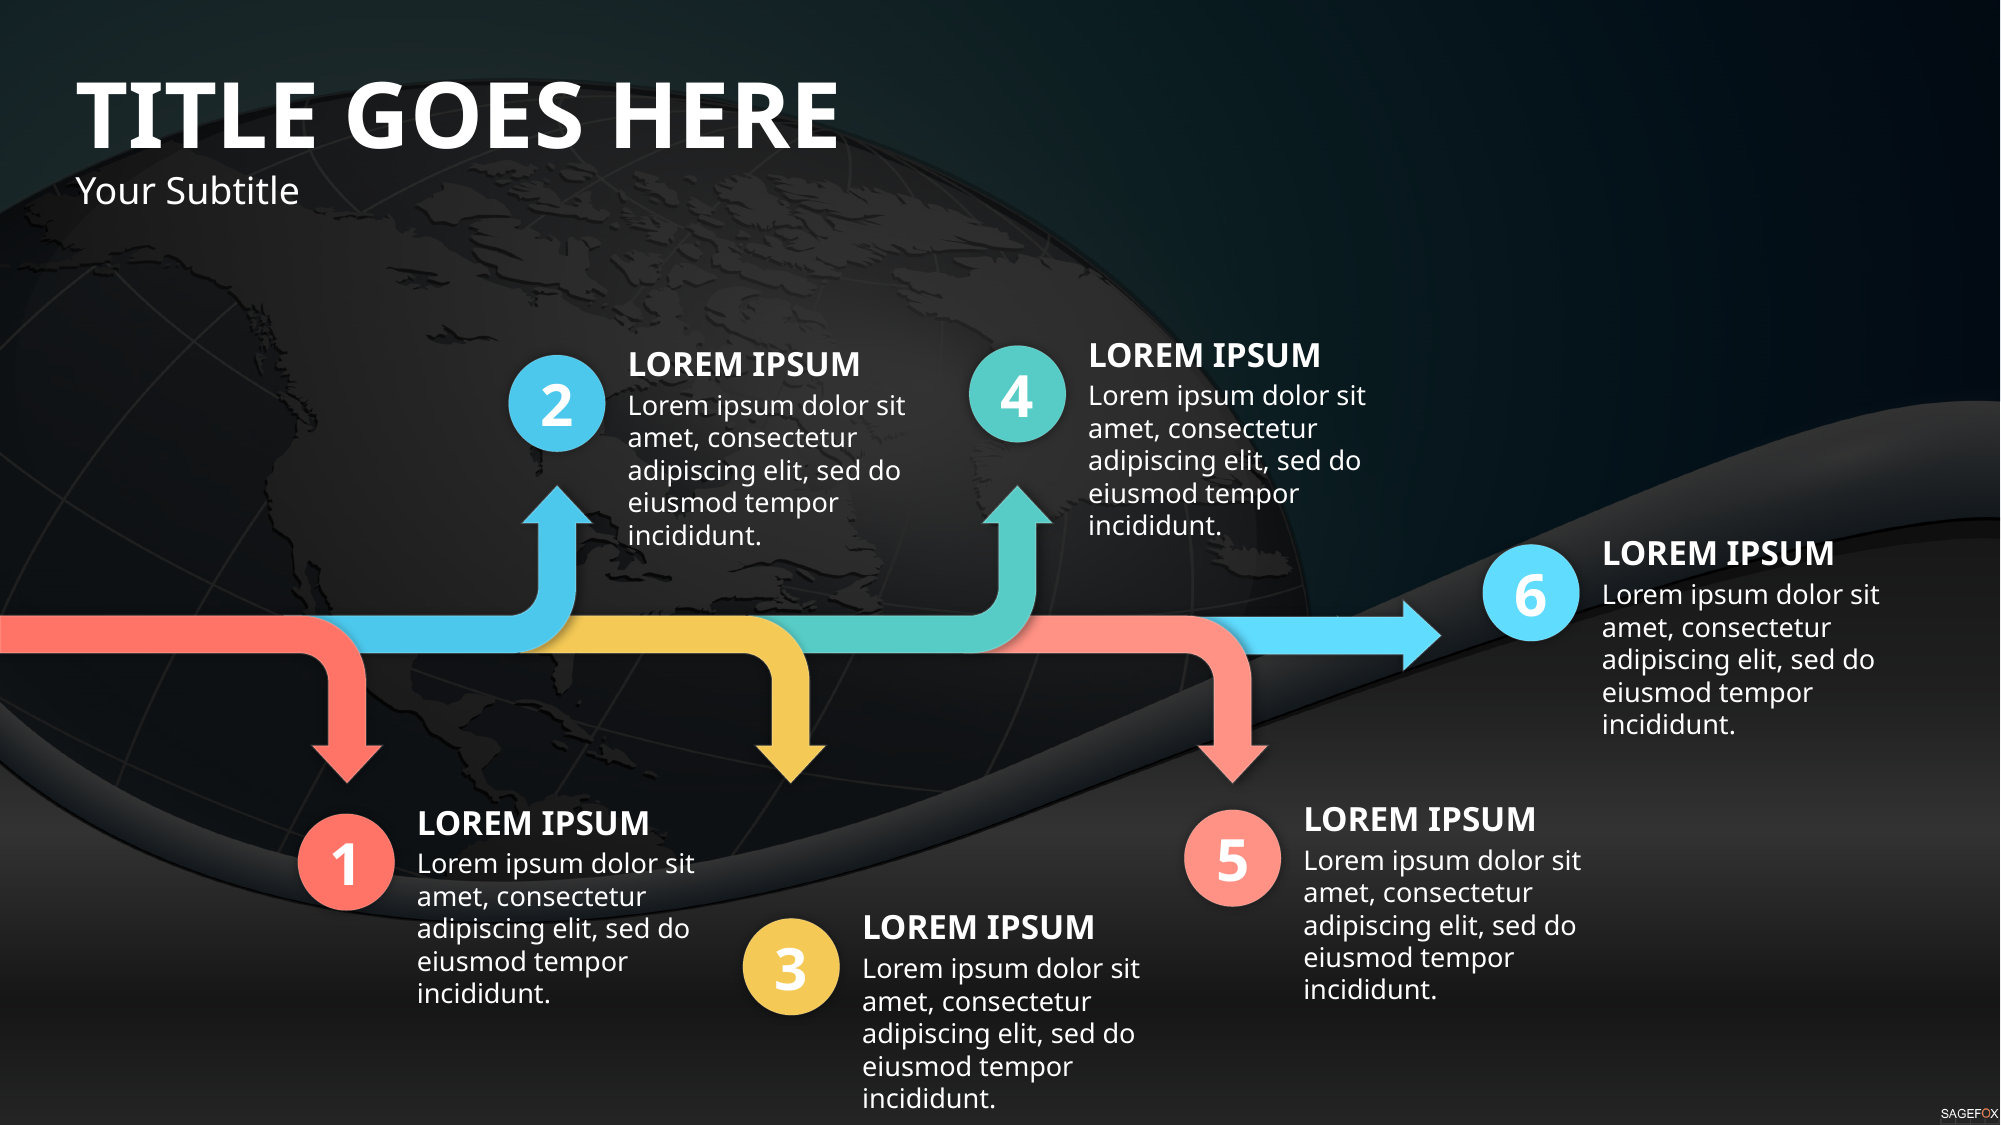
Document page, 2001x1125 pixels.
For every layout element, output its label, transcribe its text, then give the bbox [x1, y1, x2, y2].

text_box [0, 614, 385, 785]
text_box [330, 520, 595, 655]
text_box [1223, 598, 1443, 673]
text_box [549, 614, 828, 785]
picture [588, 511, 995, 609]
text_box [1184, 797, 1649, 975]
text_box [969, 333, 1411, 511]
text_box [742, 906, 1208, 1084]
picture [0, 0, 2001, 1125]
text_box TITLE GOES HERE Your Subtitle [60, 49, 1036, 220]
text_box [773, 511, 1055, 655]
text_box [1010, 614, 1270, 785]
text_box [508, 343, 978, 520]
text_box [297, 801, 743, 979]
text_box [1482, 532, 1948, 710]
